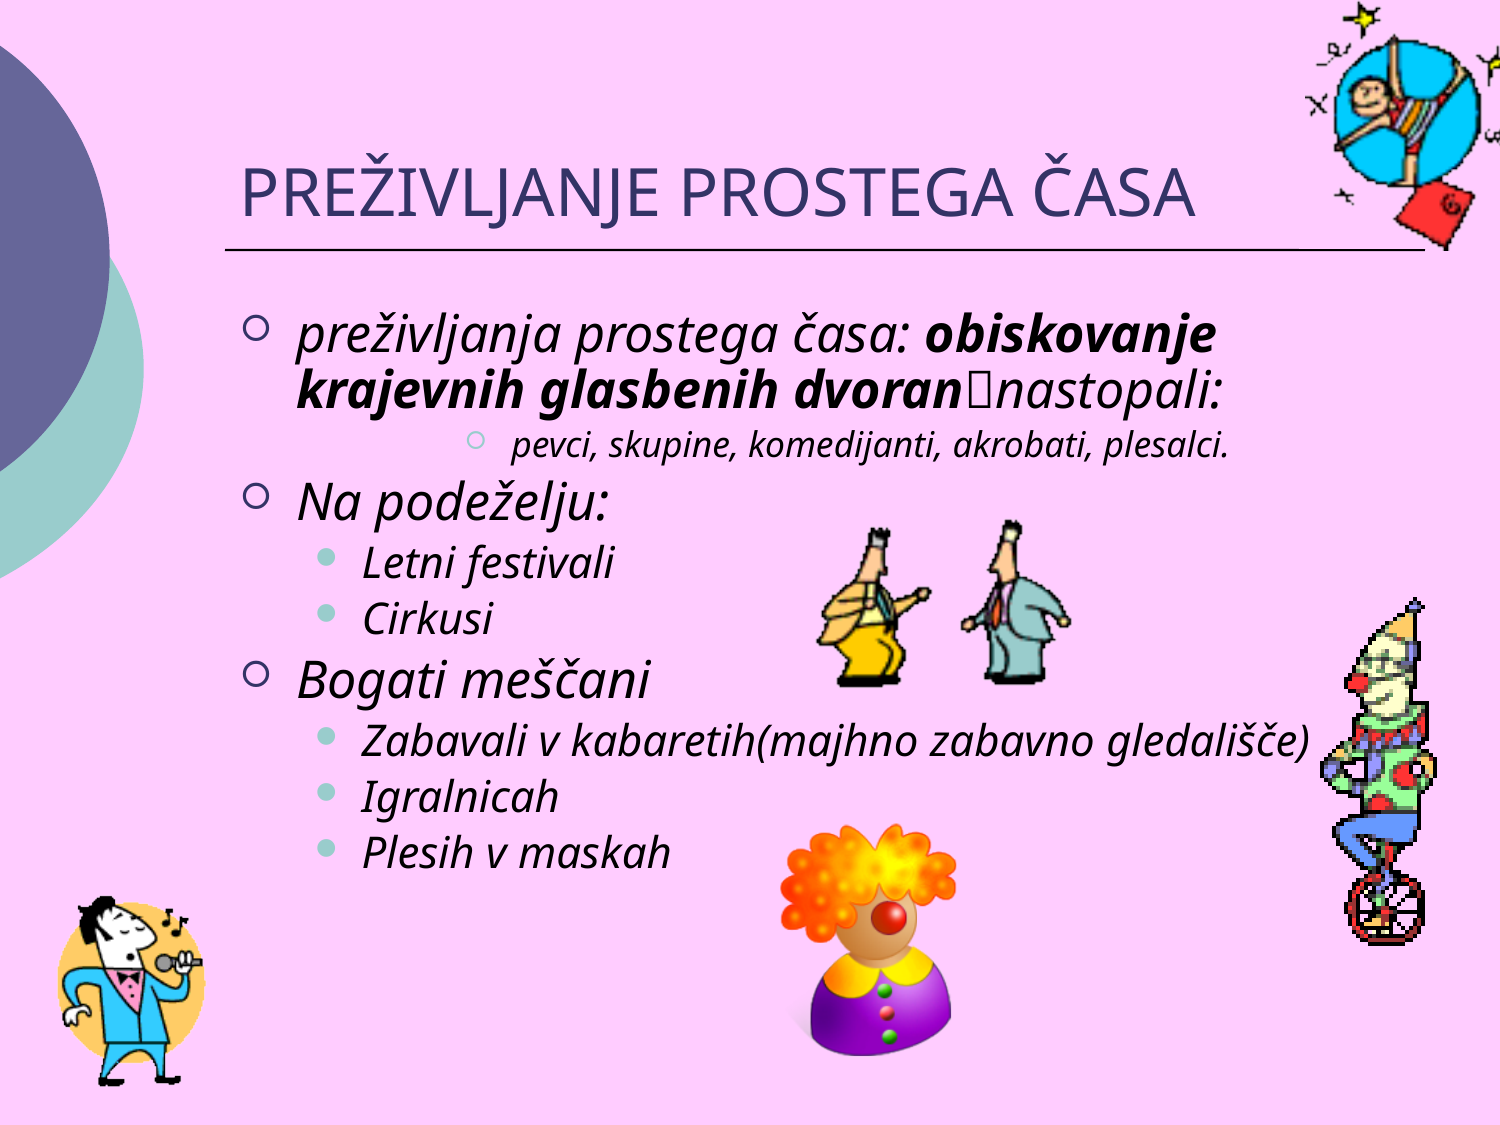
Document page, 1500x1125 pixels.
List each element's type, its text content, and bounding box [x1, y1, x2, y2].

picture [53, 893, 211, 1091]
picture [749, 822, 987, 1059]
list preživljanja prostega časa: obiskovanje krajevnih glasbenih dvorannastopali: pevci, skupine, komedijanti, akrobati, plesalci. Na podeželju: Letni festivali Cirkusi Bogati meščani Zabavali v kabaretih(majhno zabavno gledališče) Igralnicah Plesih v maskah [224, 299, 1425, 975]
title PREŽIVLJANJE PROSTEGA ČASA [224, 49, 1305, 237]
picture [1305, 0, 1500, 252]
picture [1316, 597, 1442, 951]
picture [809, 515, 1093, 691]
